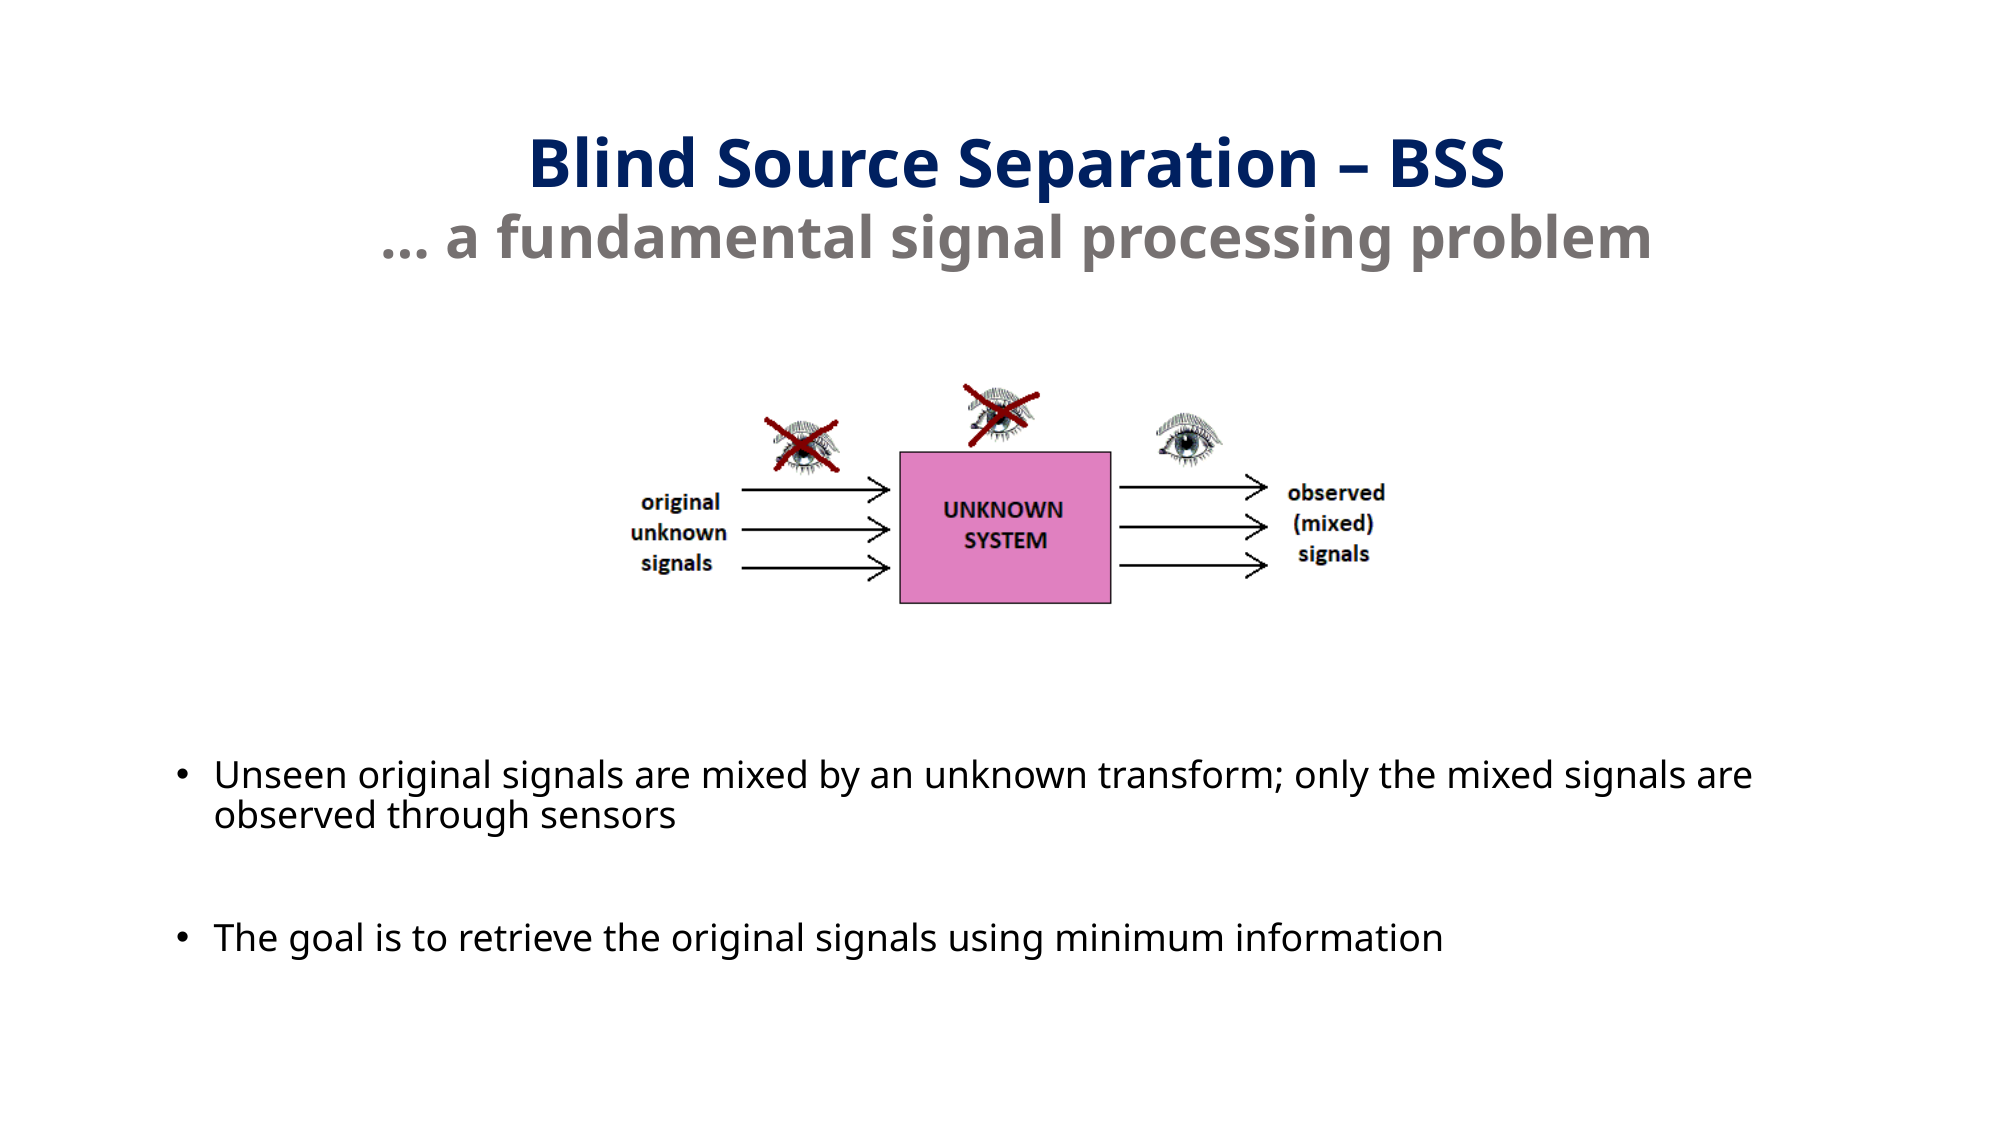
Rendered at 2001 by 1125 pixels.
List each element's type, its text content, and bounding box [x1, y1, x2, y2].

text_box Blind Source Separation – BSS … a fundamental signal processing problem [321, 113, 1713, 358]
picture [624, 375, 1411, 616]
list Unseen original signals are mixed by an unknown transform; only the mixed signals are observed through sensors The goal is to retrieve the original signals using minimum information [161, 692, 1839, 1125]
